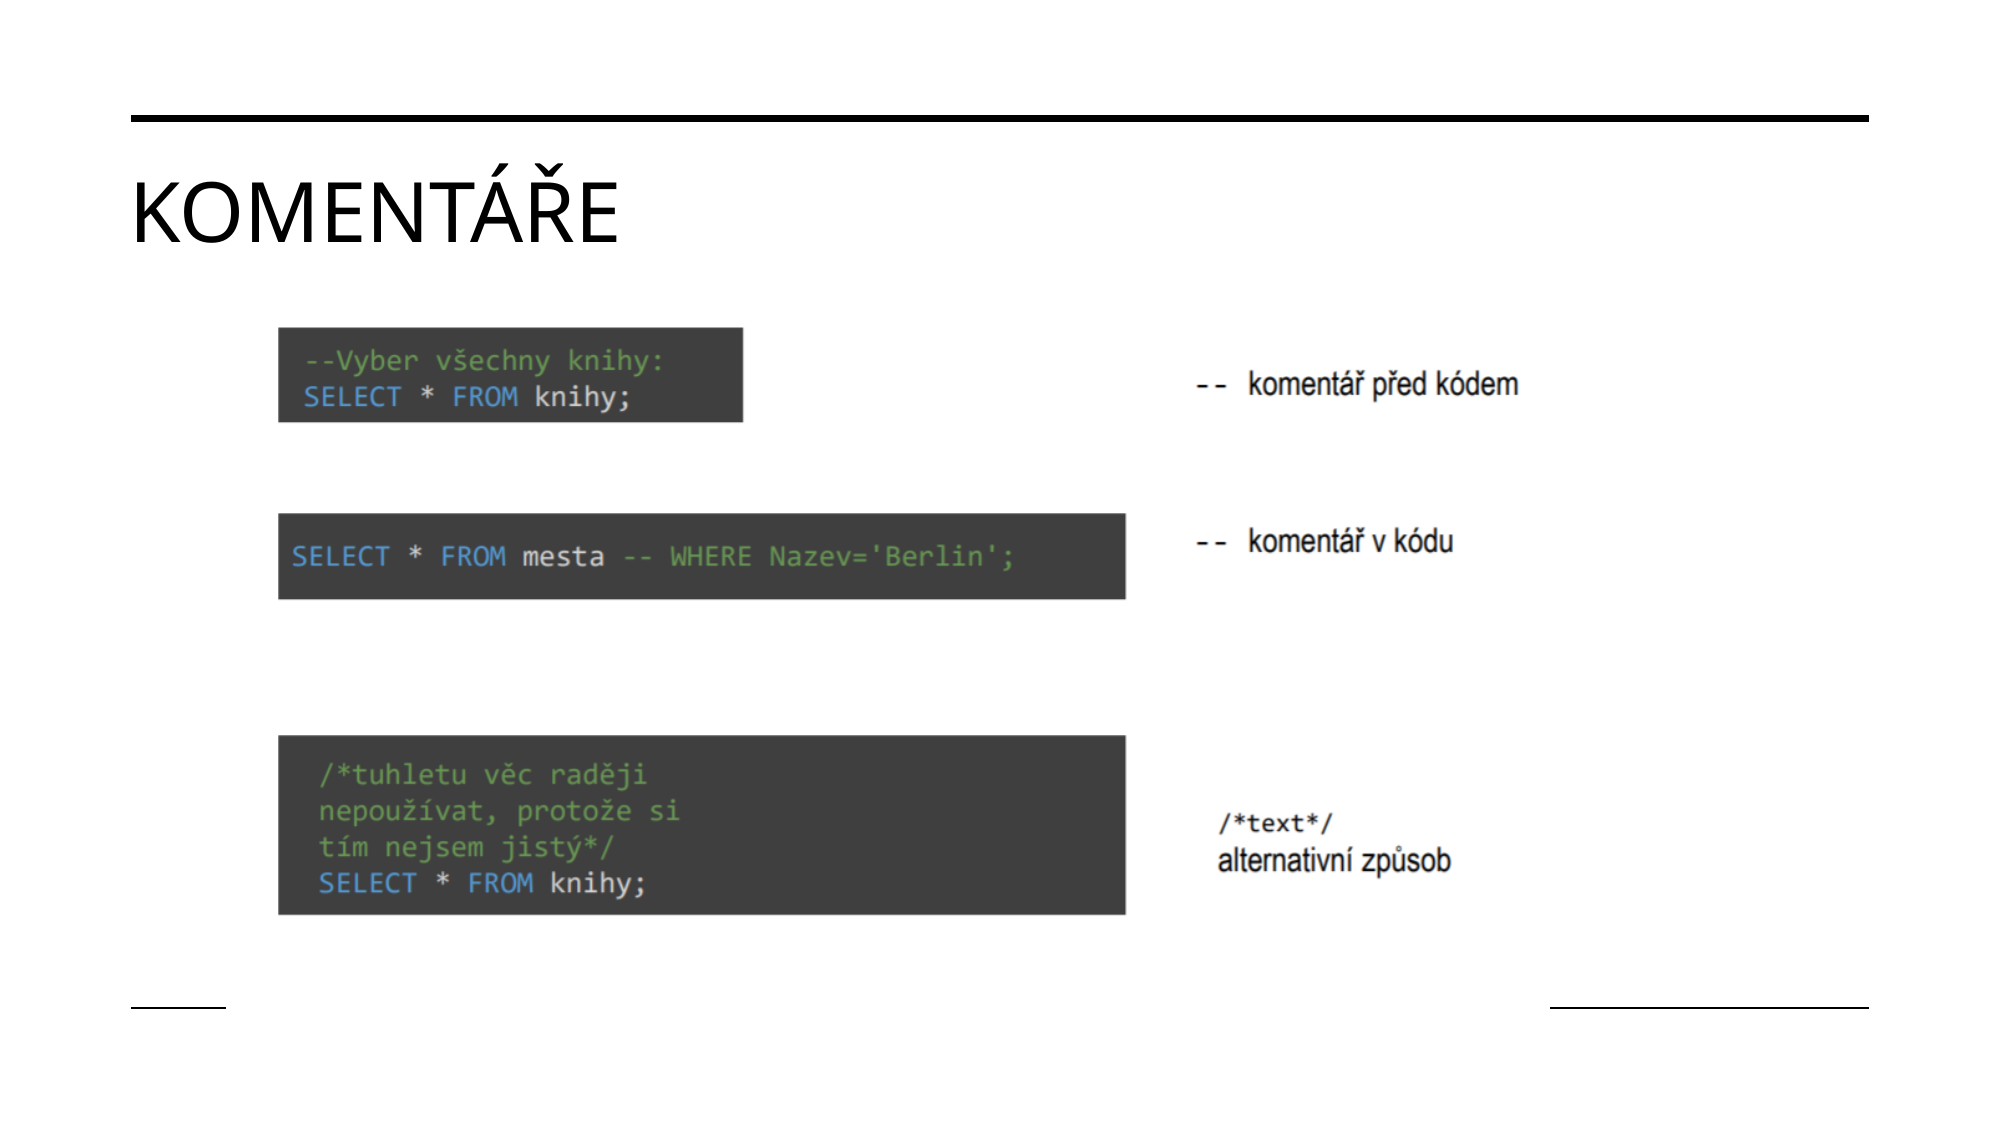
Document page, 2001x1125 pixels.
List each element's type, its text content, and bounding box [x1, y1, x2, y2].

title KOMENTÁŘE [114, 151, 1869, 377]
picture [226, 284, 1550, 1027]
